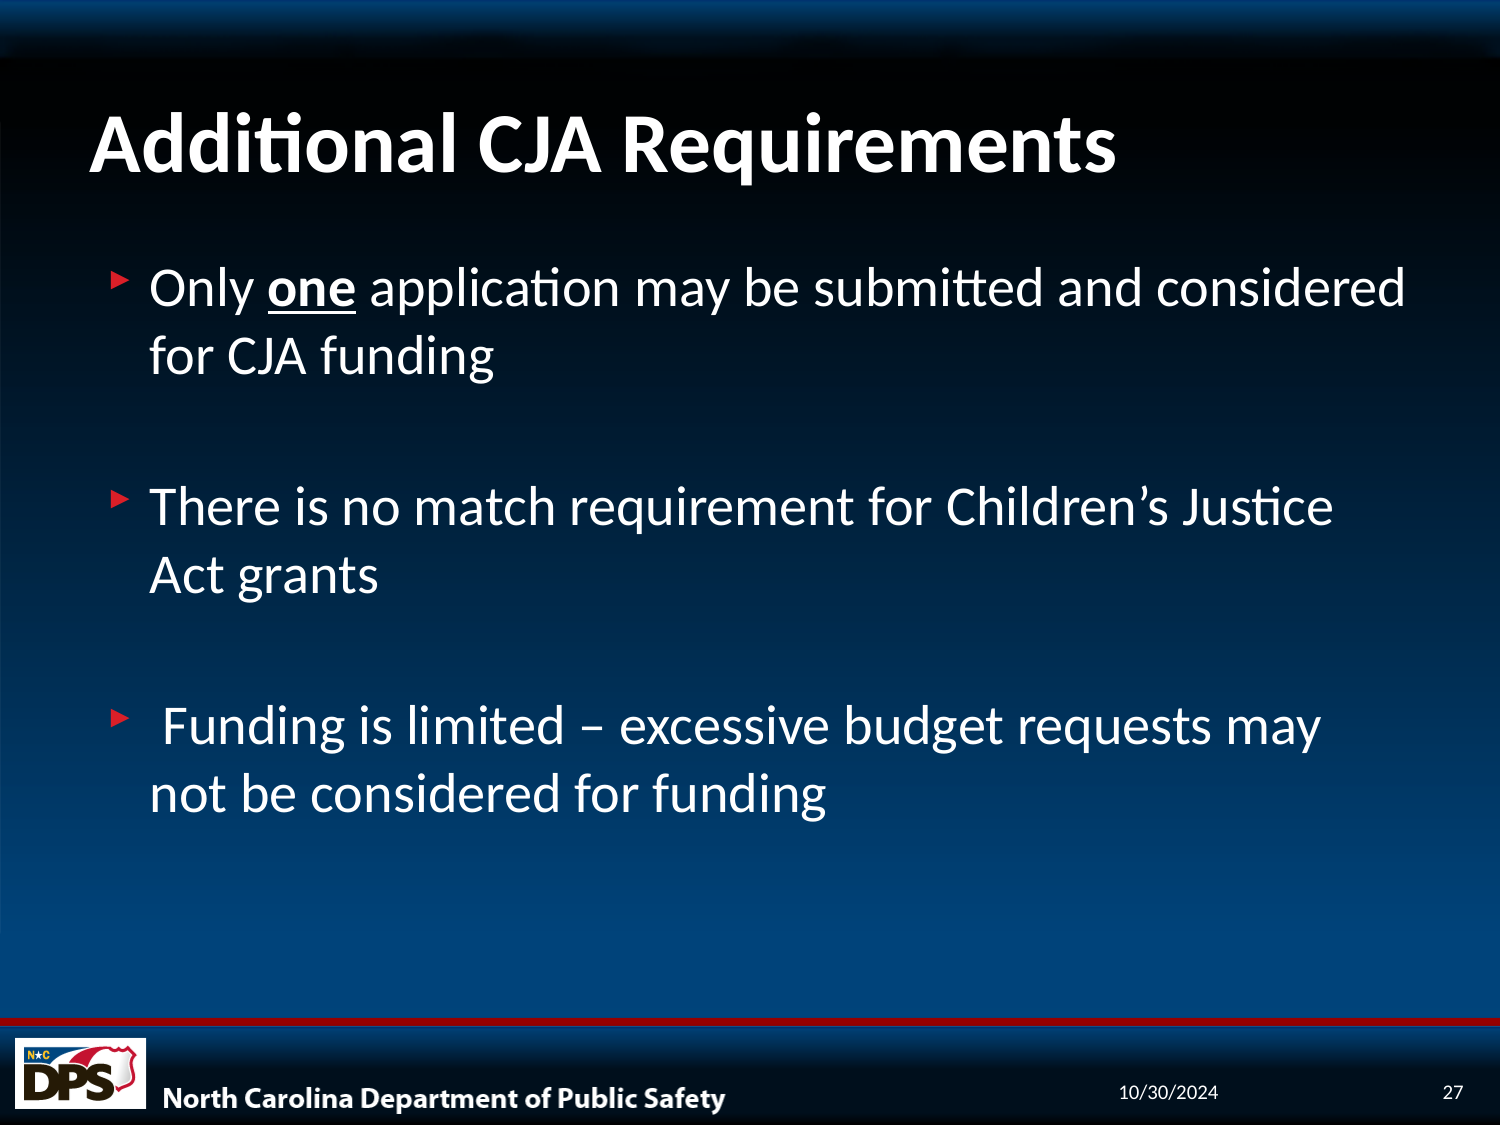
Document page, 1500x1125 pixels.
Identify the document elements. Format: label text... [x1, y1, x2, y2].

list Only one application may be submitted and considered for CJA funding There is no match requirement for Children’s Justice Act grants Funding is limited – excessive budget requests may not be considered for funding [75, 243, 1425, 986]
title Additional CJA Requirements [75, 45, 1425, 233]
slide_number 27 [1418, 1051, 1479, 1112]
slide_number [1103, 1051, 1418, 1112]
picture [0, 0, 1500, 1125]
